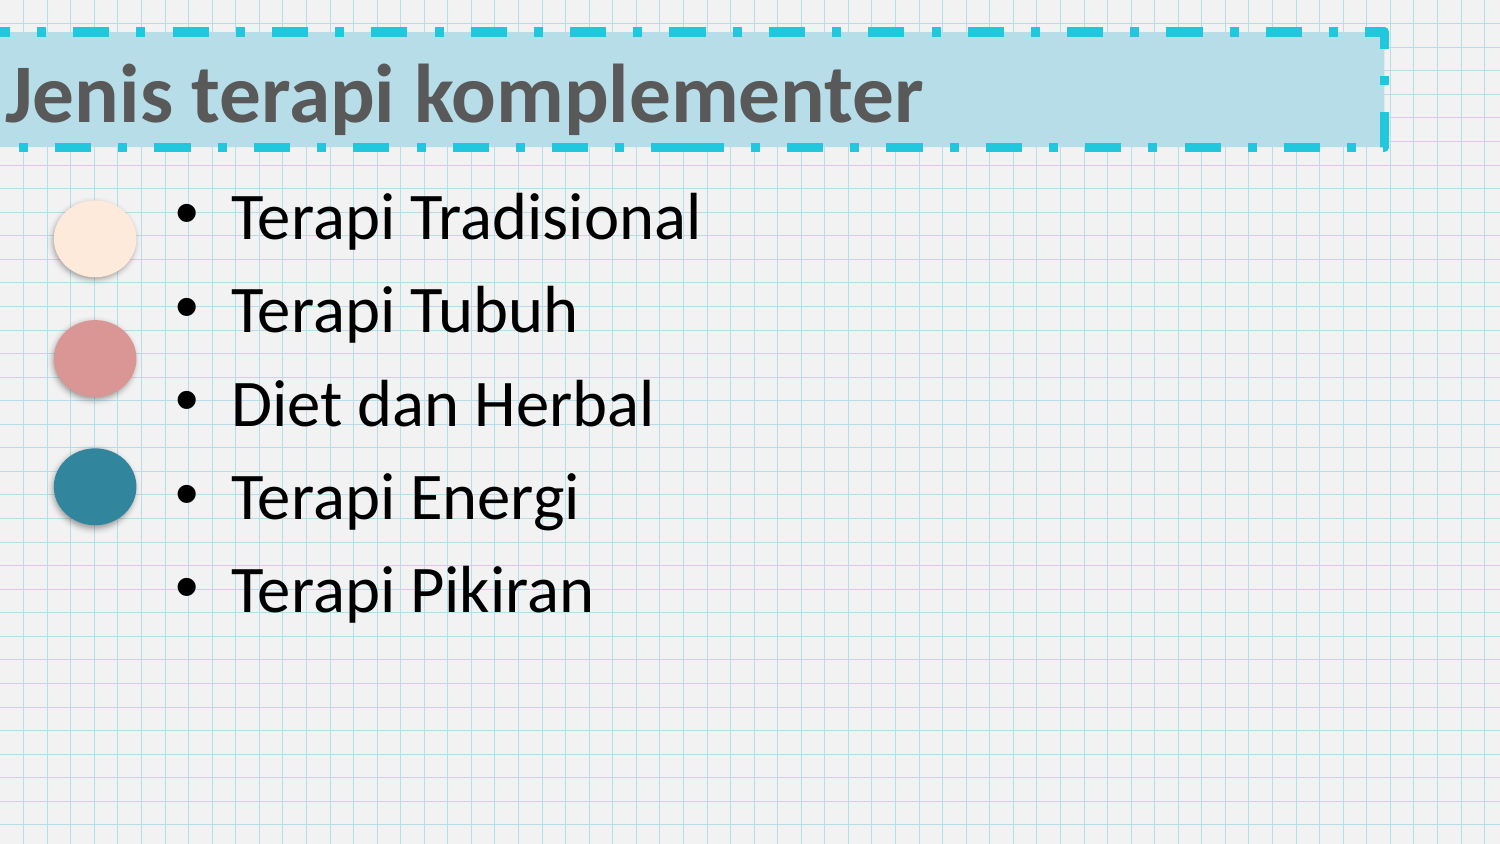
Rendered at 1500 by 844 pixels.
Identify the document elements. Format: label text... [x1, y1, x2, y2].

list Terapi Tradisional Terapi Tubuh Diet dan Herbal Terapi Energi Terapi Pikiran [158, 163, 1500, 844]
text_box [53, 200, 137, 526]
text_box Jenis terapi komplementer [0, 30, 1387, 149]
